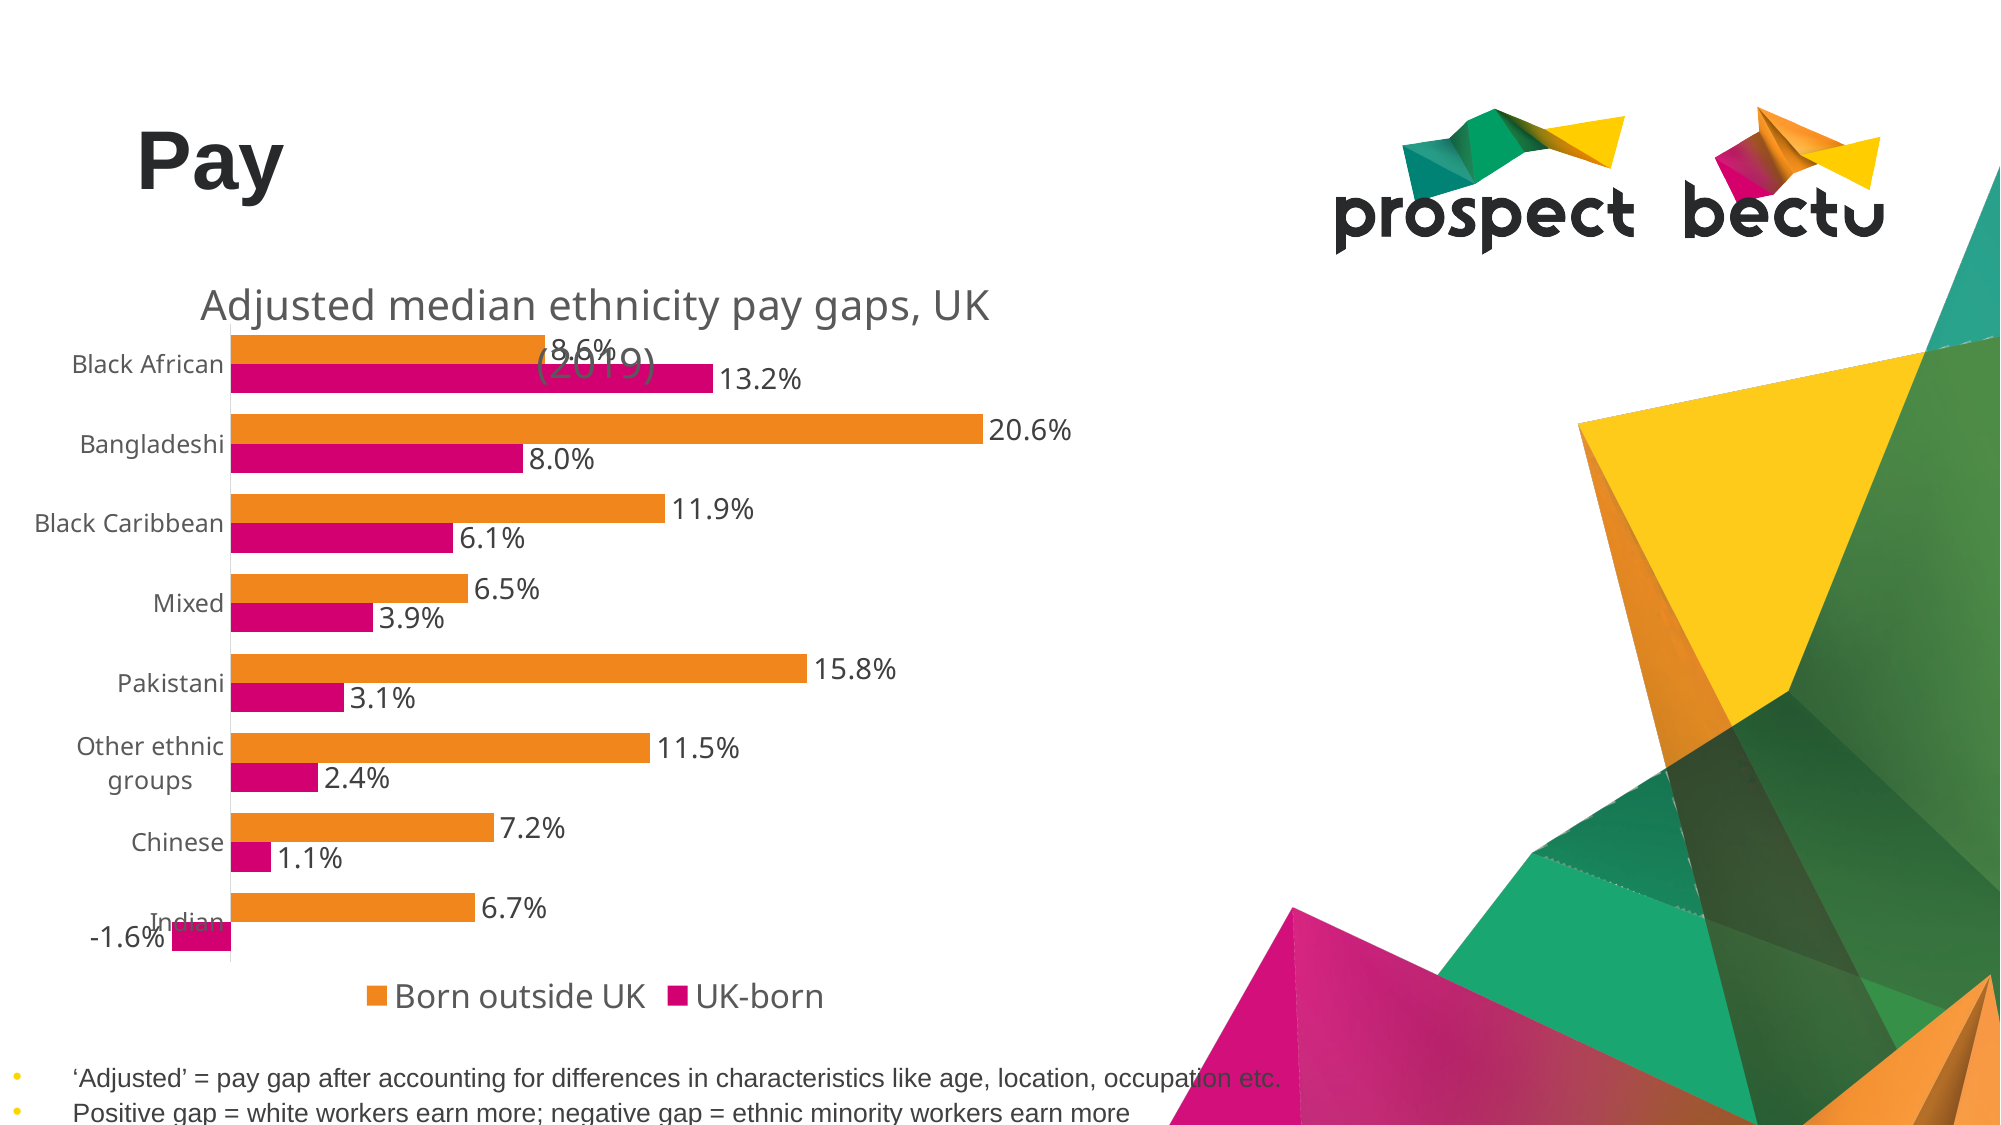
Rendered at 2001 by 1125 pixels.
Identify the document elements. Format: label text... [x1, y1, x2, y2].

title Pay [136, 62, 1266, 206]
chart [30, 238, 1161, 1025]
list ‘Adjusted’ = pay gap after accounting for differences in characteristics like age, location, occupation etc. Positive gap = white workers earn more; negative gap = ethnic minority workers earn more [12, 1057, 1286, 1125]
picture [1169, 0, 2000, 1125]
